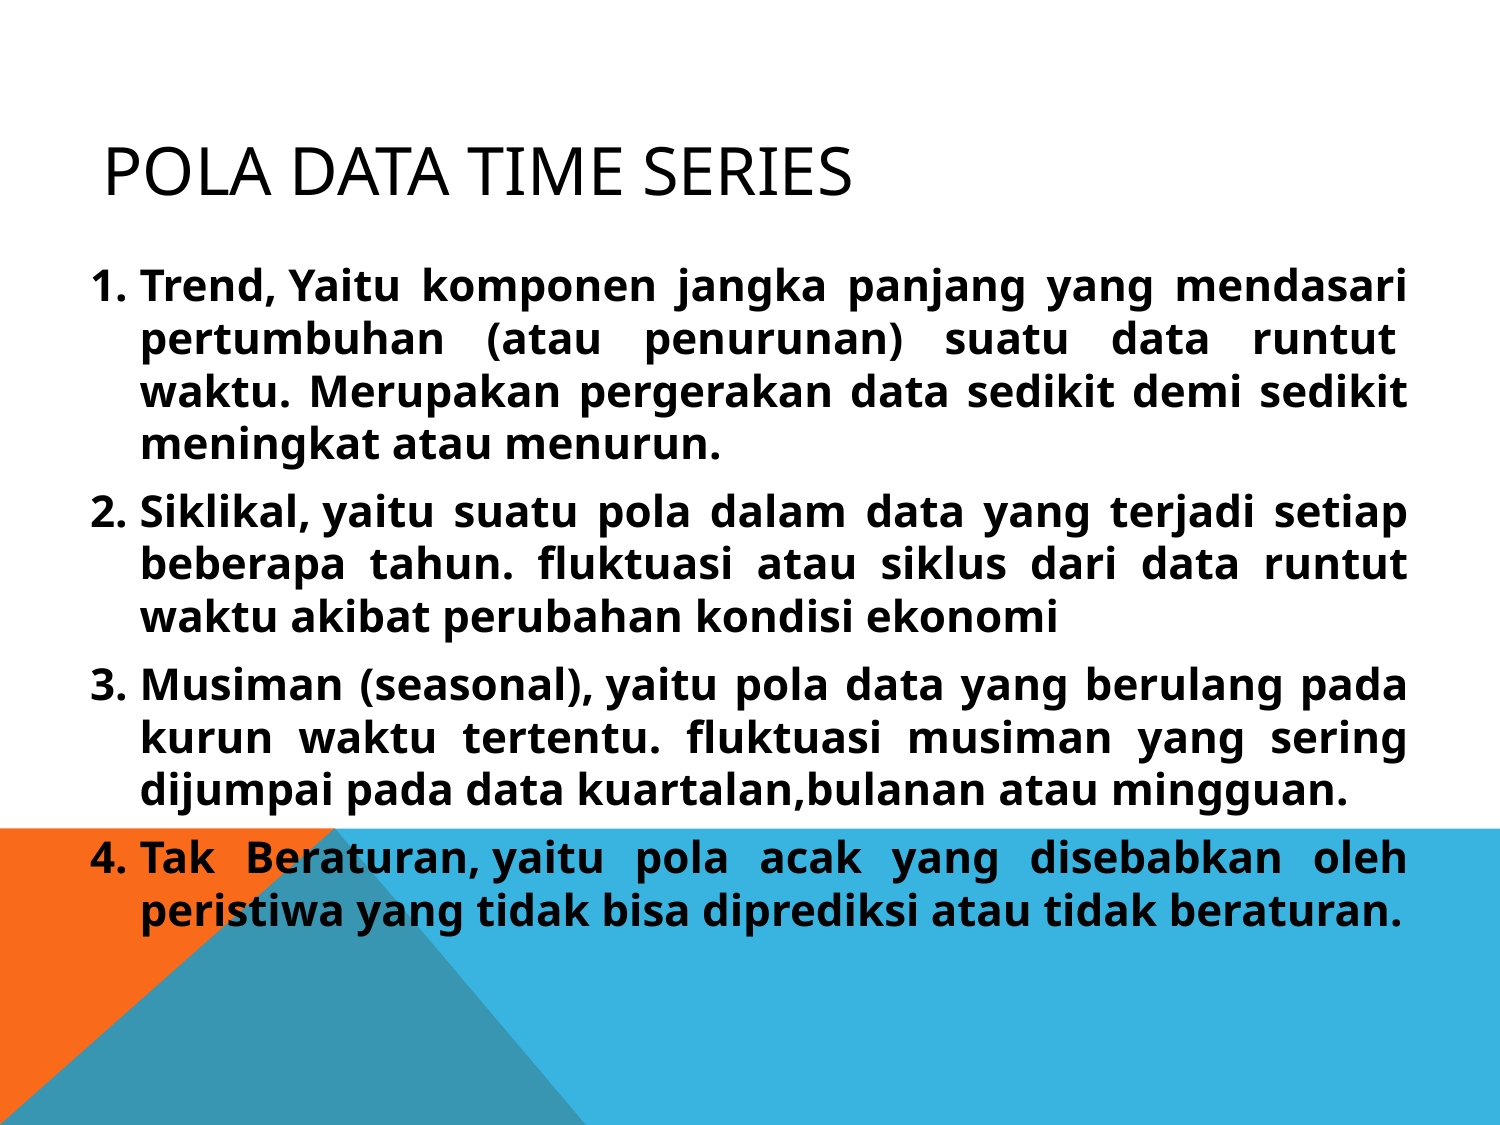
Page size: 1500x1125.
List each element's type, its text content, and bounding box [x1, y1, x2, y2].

list Trend, Yaitu komponen jangka panjang yang mendasari pertumbuhan (atau penurunan) suatu data runtut waktu. Merupakan pergerakan data sedikit demi sedikit meningkat atau menurun. Siklikal, yaitu suatu pola dalam data yang terjadi setiap beberapa tahun. fluktuasi atau siklus dari data runtut waktu akibat perubahan kondisi ekonomi Musiman (seasonal), yaitu pola data yang berulang pada kurun waktu tertentu. fluktuasi musiman yang sering dijumpai pada data kuartalan,bulanan atau mingguan. Tak Beraturan, yaitu pola acak yang disebabkan oleh peristiwa yang tidak bisa diprediksi atau tidak beraturan. [75, 249, 1425, 1005]
title Pola data time series [87, 112, 1438, 225]
